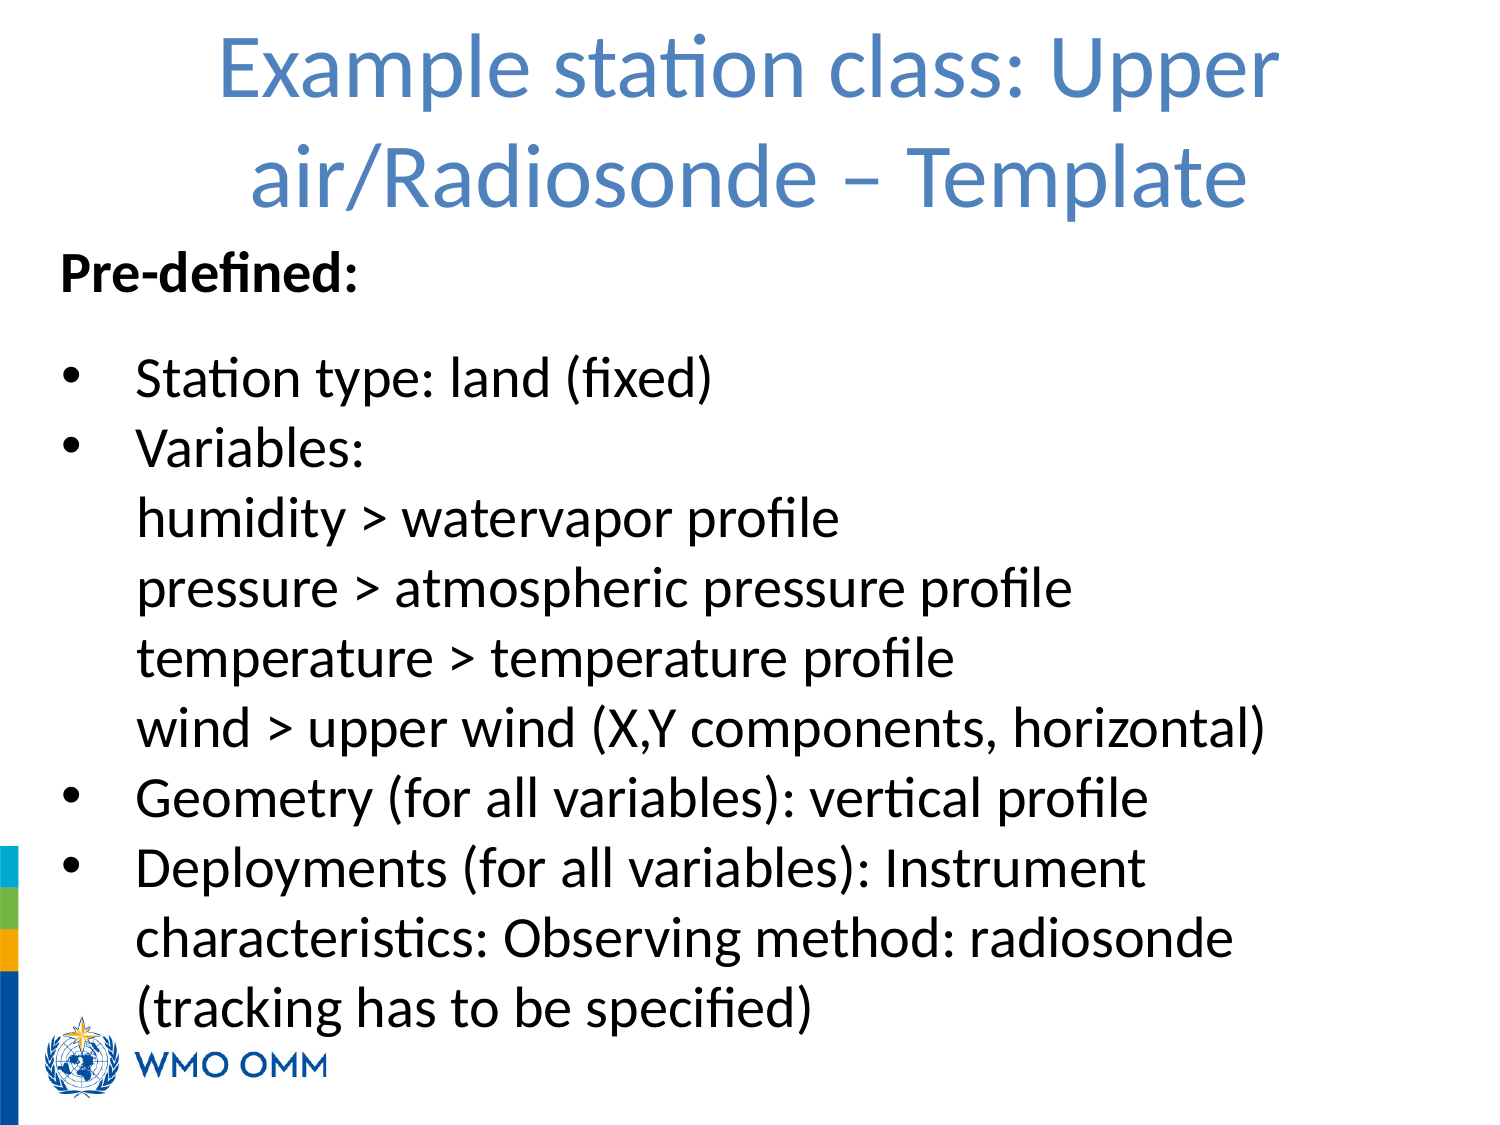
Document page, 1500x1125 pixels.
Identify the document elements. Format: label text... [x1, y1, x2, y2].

text_box Pre-defined: Station type: land (fixed) Variables: humidity > watervapor profile pressure > atmospheric pressure profile temperature > temperature profile wind > upper wind (X,Y components, horizontal) Geometry (for all variables): vertical profile Deployments (for all variables): Instrument characteristics: Observing method: radiosonde (tracking has to be specified) [46, 192, 1456, 1047]
text_box Example station class: Upper air/Radiosonde – Template [75, 21, 1425, 192]
picture [0, 845, 327, 1125]
